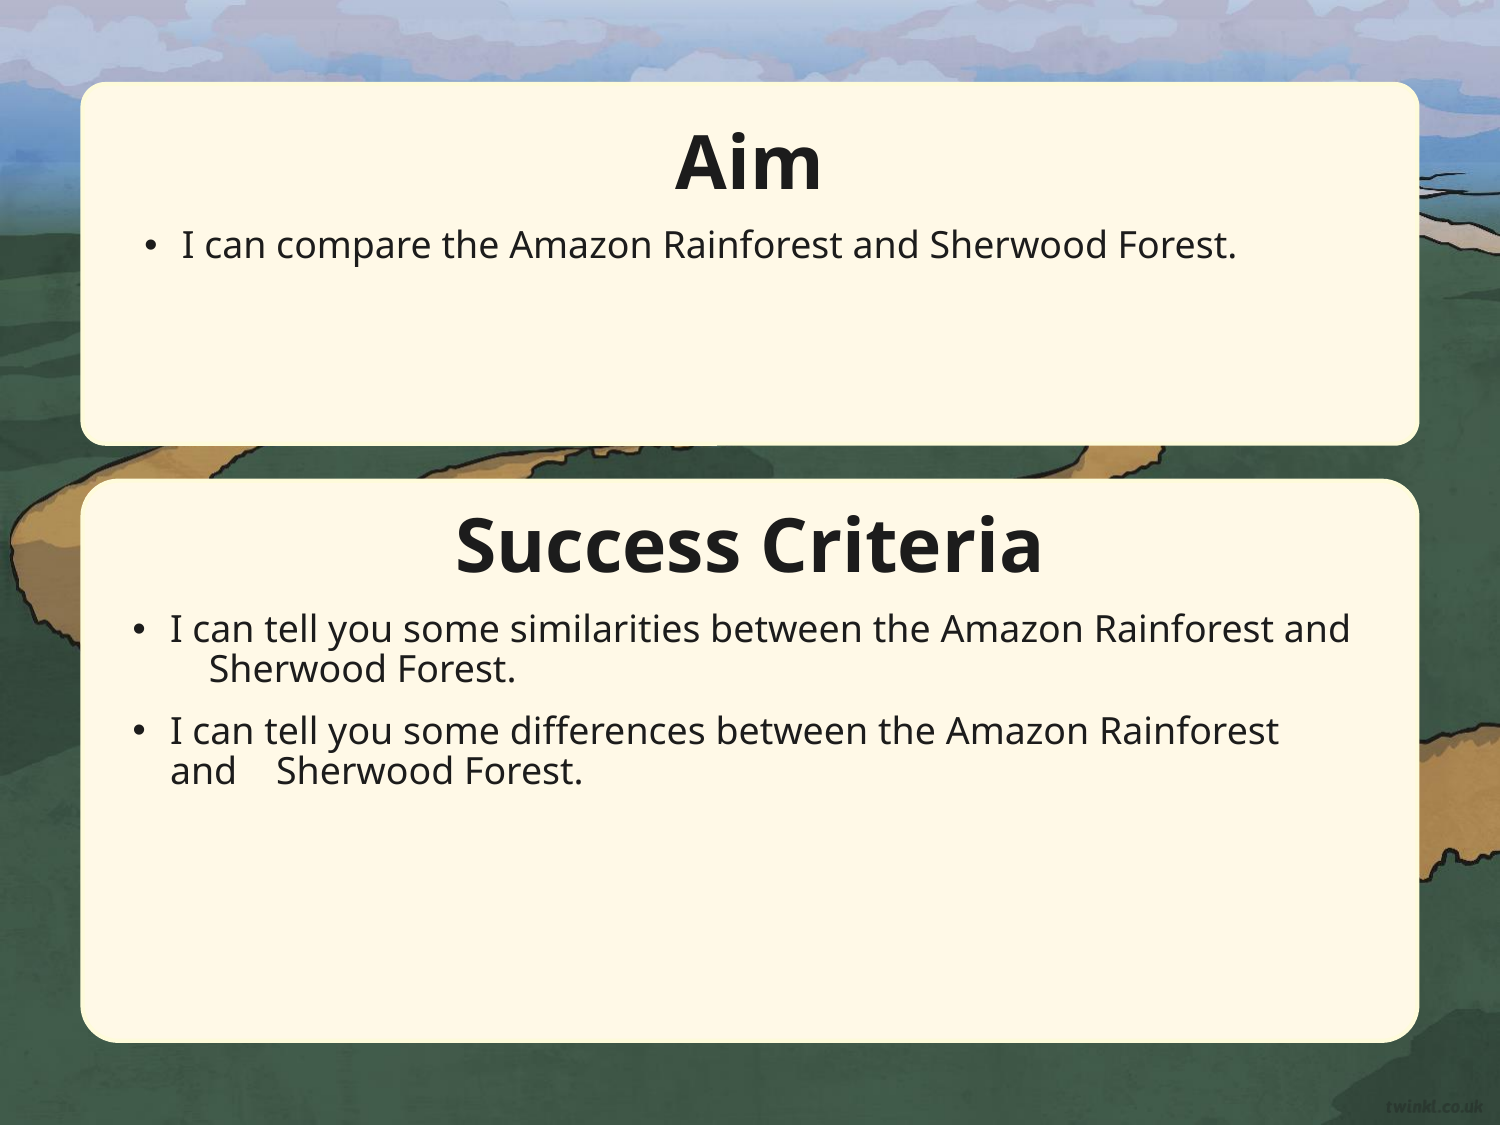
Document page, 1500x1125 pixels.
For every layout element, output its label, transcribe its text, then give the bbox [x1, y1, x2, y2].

list I can compare the Amazon Rainforest and Sherwood Forest. [103, 184, 1397, 417]
text_box Aim [103, 120, 1397, 184]
picture [0, 0, 1500, 1125]
text_box [81, 83, 1419, 445]
text_box I can tell you some similarities between the Amazon Rainforest and Sherwood Forest. I can tell you some differences between the Amazon Rainforest and Sherwood Forest. [103, 568, 1397, 800]
text_box Success Criteria [103, 503, 1397, 568]
text_box [81, 479, 1419, 1042]
